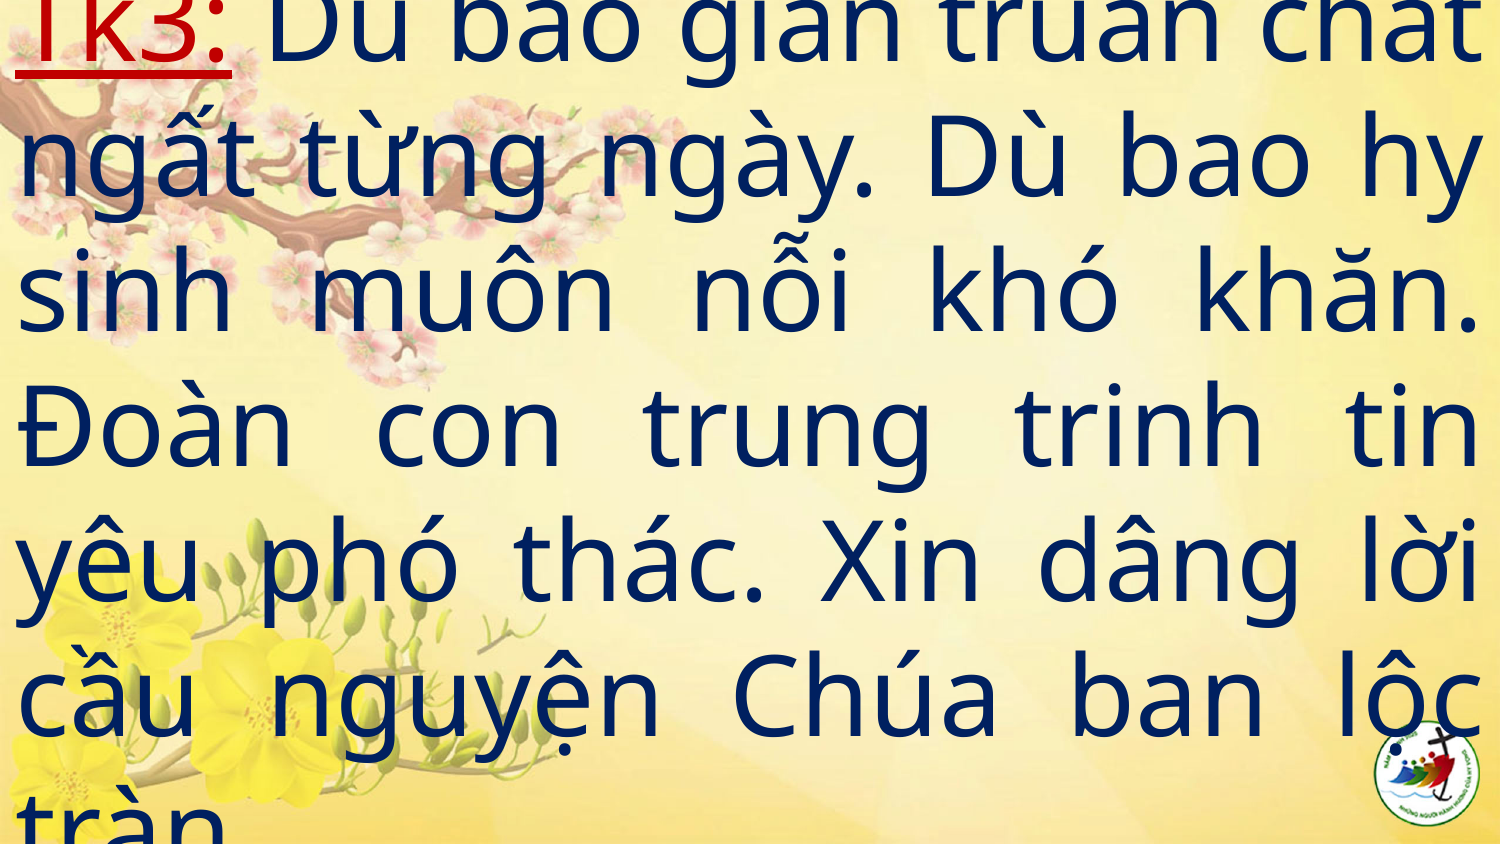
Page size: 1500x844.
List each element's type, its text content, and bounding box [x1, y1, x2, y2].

title Tk3: Dù bao gian truân chất ngất từng ngày. Dù bao hy sinh muôn nỗi khó khăn. Đoàn con trung trinh tin yêu phó thác. Xin dâng lời cầu nguyện Chúa ban lộc tràn. [0, 0, 1500, 844]
